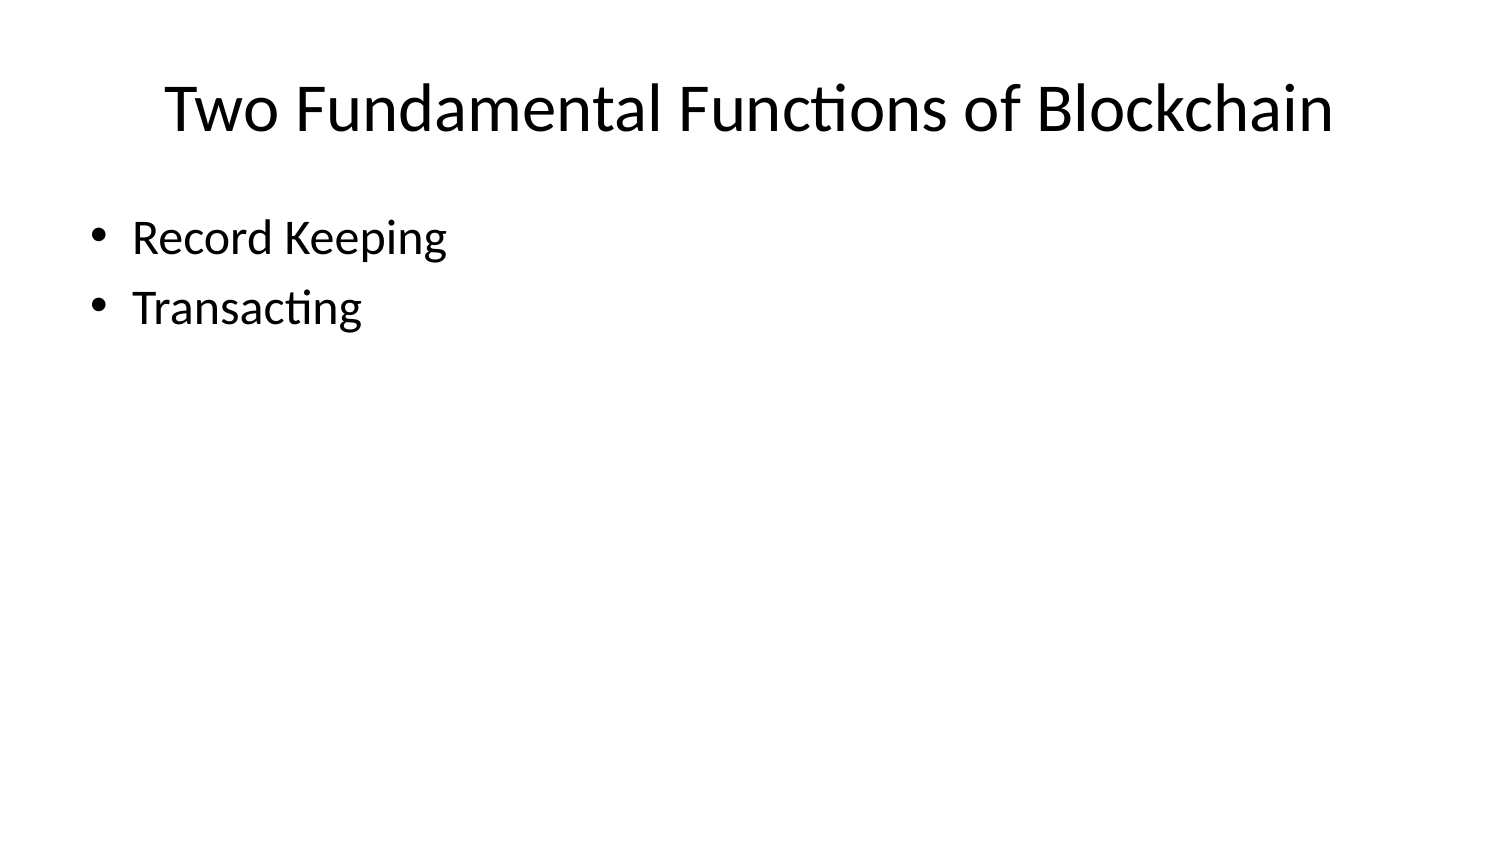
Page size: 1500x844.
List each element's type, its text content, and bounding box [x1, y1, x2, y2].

title Two Fundamental Functions of Blockchain [75, 33, 1425, 175]
list Record Keeping Transacting [75, 196, 1425, 754]
